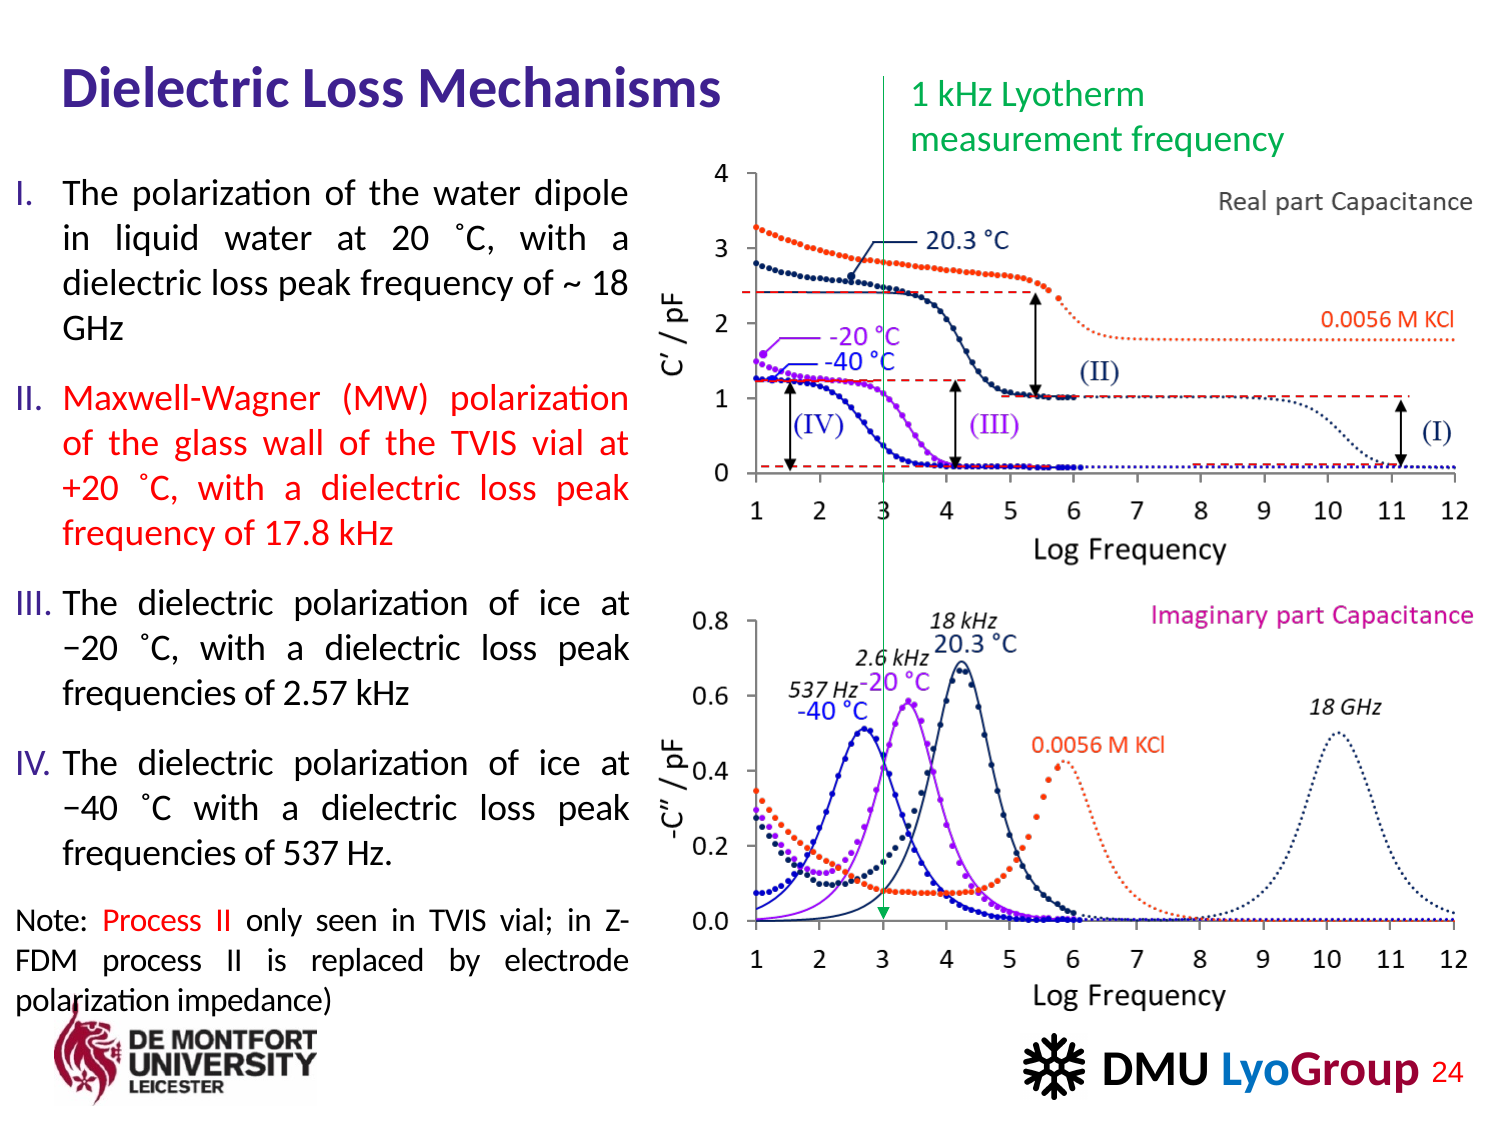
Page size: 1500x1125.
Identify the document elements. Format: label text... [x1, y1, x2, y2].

picture [54, 1074, 317, 1106]
title Dielectric Loss Mechanisms [46, 23, 1246, 145]
picture [1020, 1033, 1088, 1100]
picture [644, 144, 1494, 1017]
list The polarization of the water dipole in liquid water at 20 ˚C, with a dielectric loss peak frequency of ~ 18 GHz Maxwell-Wagner (MW) polarization of the glass wall of the TVIS vial at +20 ˚C, with a dielectric loss peak frequency of 17.8 kHz The dielectric polarization of ice at −20 ˚C, with a dielectric loss peak frequencies of 2.57 kHz The dielectric polarization of ice at −40 ˚C with a dielectric loss peak frequencies of 537 Hz. Note: Process II only seen in TVIS vial; in Z-FDM process II is replaced by electrode polarization impedance) [0, 160, 645, 1074]
text_box 1 kHz Lyotherm measurement frequency [895, 61, 1350, 142]
